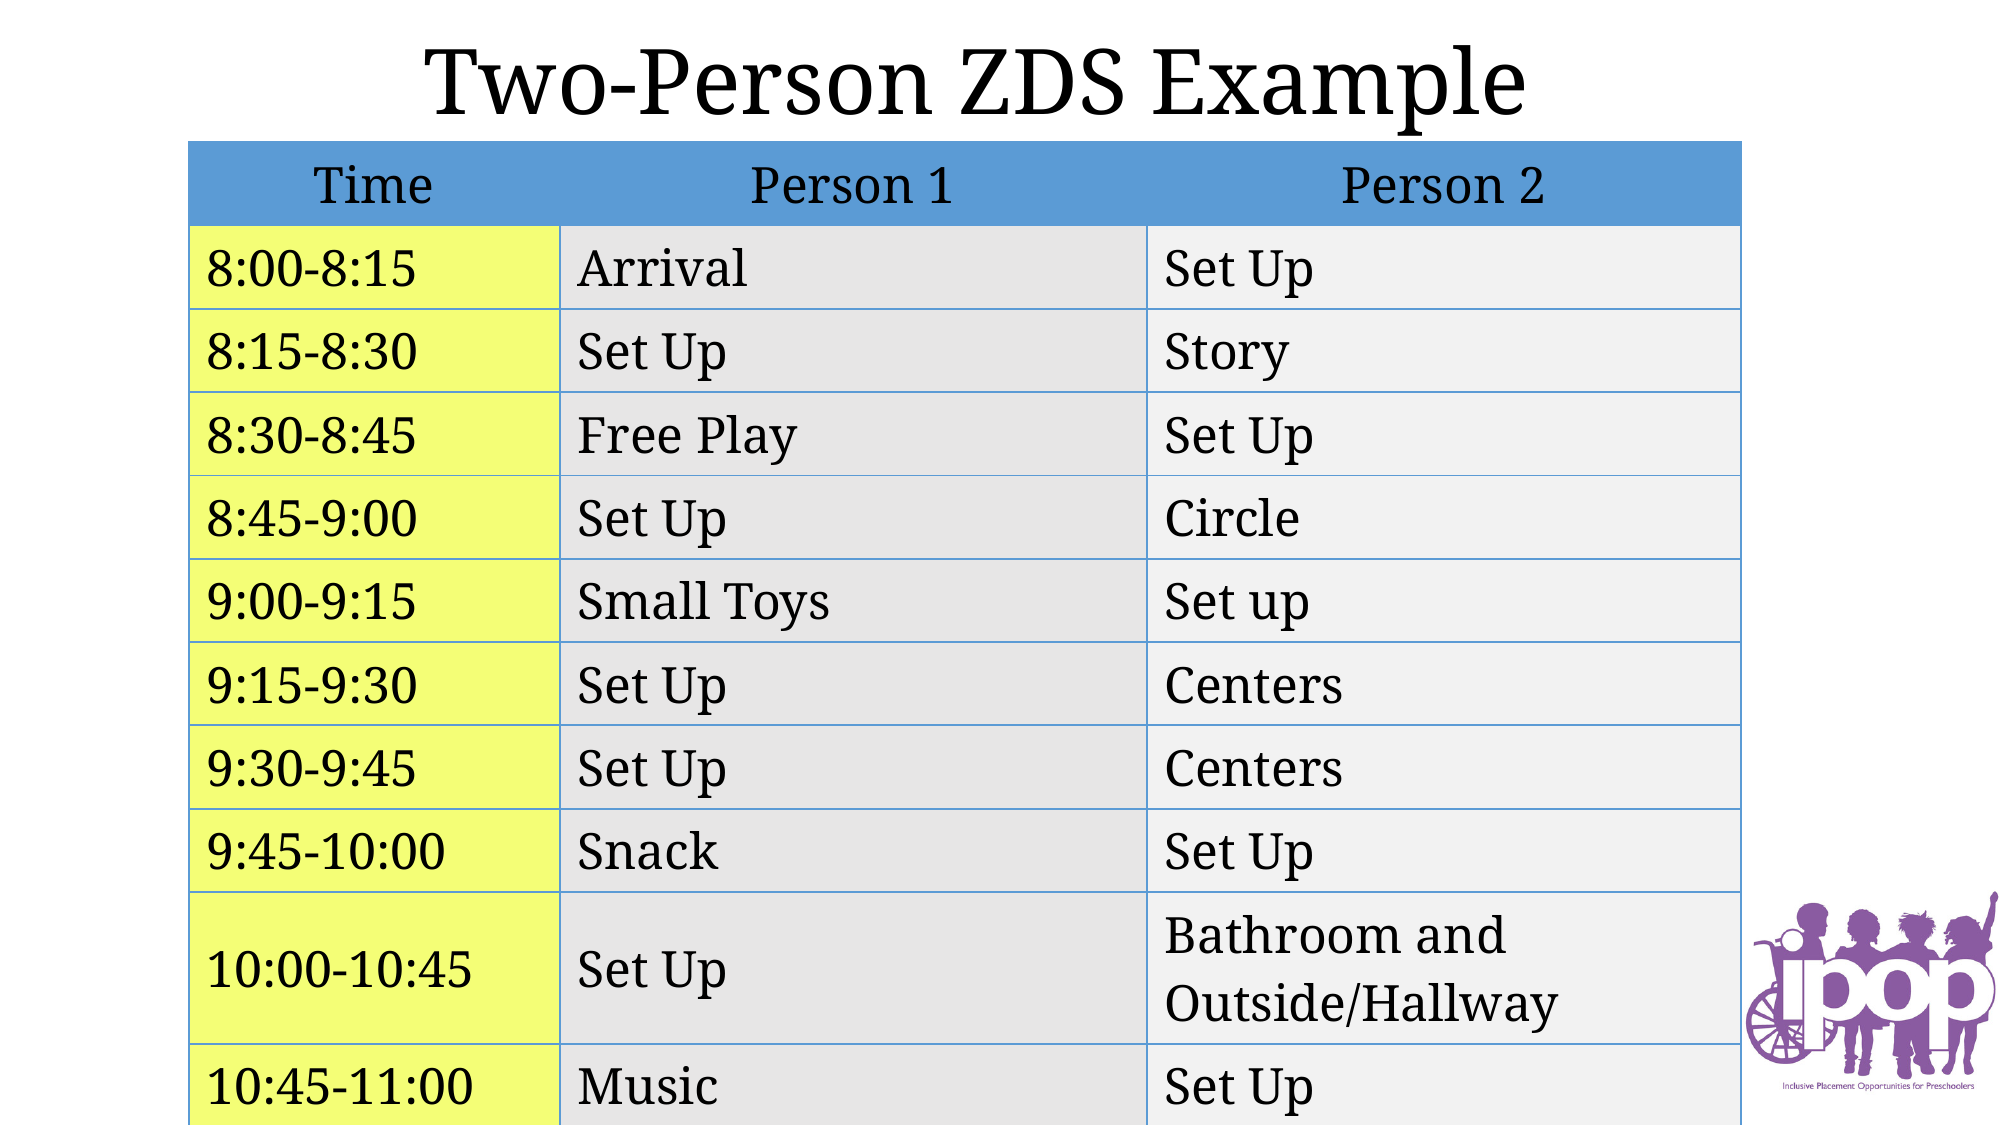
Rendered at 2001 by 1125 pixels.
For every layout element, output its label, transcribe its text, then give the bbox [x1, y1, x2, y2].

table_header Person 2 [1148, 143, 1740, 225]
table_cell 8:15-8:30 [190, 310, 559, 391]
table_cell Bathroom and Outside/Hallway [1148, 893, 1740, 1043]
table_cell 9:30-9:45 [190, 726, 559, 808]
table_cell 9:15-9:30 [190, 643, 559, 724]
table_cell Music [561, 1045, 1146, 1125]
table_cell 9:45-10:00 [190, 810, 559, 891]
table_cell Set up [1148, 560, 1740, 641]
table_cell 8:45-9:00 [190, 476, 559, 558]
table_cell 8:30-8:45 [190, 393, 559, 475]
table_cell Set Up [1148, 393, 1740, 475]
table_cell Story [1148, 310, 1740, 391]
table_cell Set Up [561, 893, 1146, 1043]
table_cell Centers [1148, 726, 1740, 808]
table_cell 10:00-10:45 [190, 893, 559, 1043]
table_cell Set Up [561, 643, 1146, 724]
table_cell Circle [1148, 476, 1740, 558]
table_header Person 1 [561, 143, 1146, 225]
title Two-Person ZDS Example [126, 28, 1804, 143]
table_cell Set Up [1148, 226, 1740, 308]
table_cell Set Up [1148, 1045, 1740, 1125]
table_header Time [190, 143, 559, 225]
table_cell Set Up [561, 726, 1146, 808]
picture [0, 0, 2001, 1125]
table_cell Arrival [561, 226, 1146, 308]
table_cell Set Up [1148, 810, 1740, 891]
table_cell Snack [561, 810, 1146, 891]
table_cell Free Play [561, 393, 1146, 475]
table_cell Centers [1148, 643, 1740, 724]
table_cell Set Up [561, 476, 1146, 558]
table_cell 8:00-8:15 [190, 226, 559, 308]
table_cell 9:00-9:15 [190, 560, 559, 641]
table_cell 10:45-11:00 [190, 1045, 559, 1125]
table_cell Set Up [561, 310, 1146, 391]
table_cell Small Toys [561, 560, 1146, 641]
